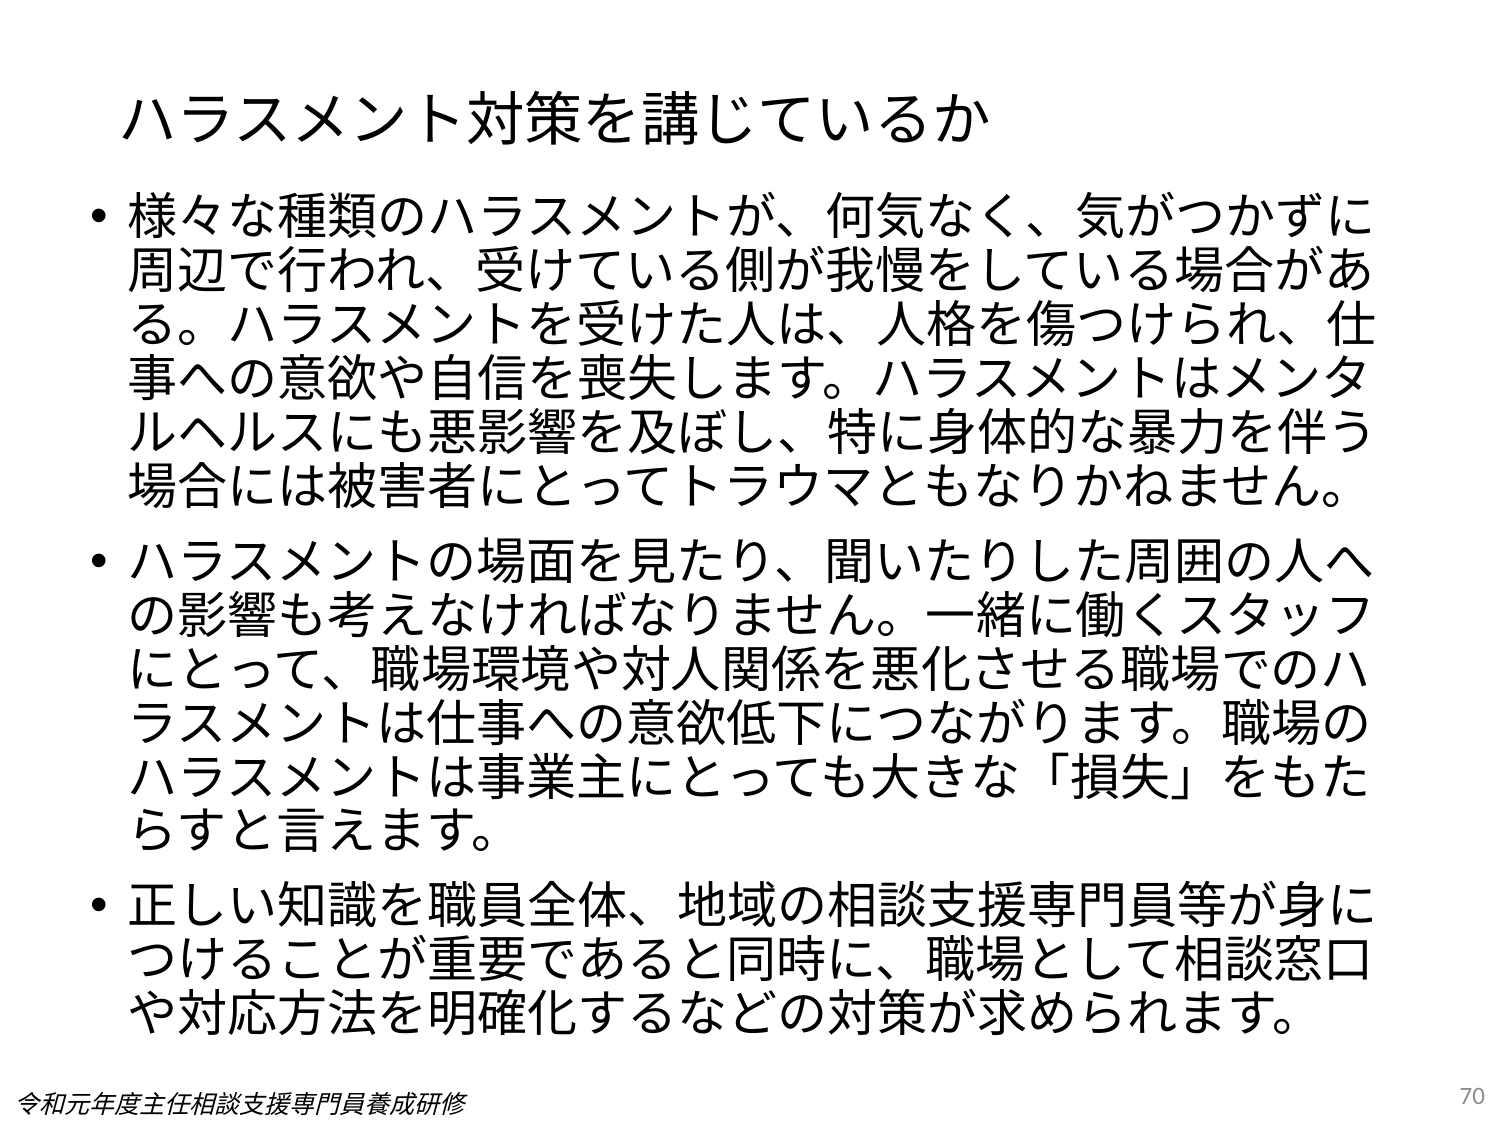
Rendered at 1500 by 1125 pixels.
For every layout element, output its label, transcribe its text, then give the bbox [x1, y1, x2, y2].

footer 令和元年度主任相談支援専門員養成研修 [0, 1081, 507, 1125]
slide_number 70 [1162, 1065, 1500, 1125]
title ハラスメント対策を講じているか [103, 59, 1397, 183]
list 様々な種類のハラスメントが、何気なく、気がつかずに周辺で行われ、受けている側が我慢をしている場合がある。ハラスメントを受けた人は、人格を傷つけられ、仕事への意欲や自信を喪失します。ハラスメントはメンタルヘルスにも悪影響を及ぼし、特に身体的な暴力を伴う場合には被害者にとってトラウマともなりかねません。 ハラスメントの場面を見たり、聞いたりした周囲の人への影響も考えなければなりません。一緒に働くスタッフにとって、職場環境や対人関係を悪化させる職場でのハラスメントは仕事への意欲低下につながります。職場のハラスメントは事業主にとっても大きな「損失」をもたらすと言えます。 正しい知識を職員全体、地域の相談支援専門員等が身につけることが重要であると同時に、職場として相談窓口や対応方法を明確化するなどの対策が求められます。 [75, 183, 1412, 1014]
